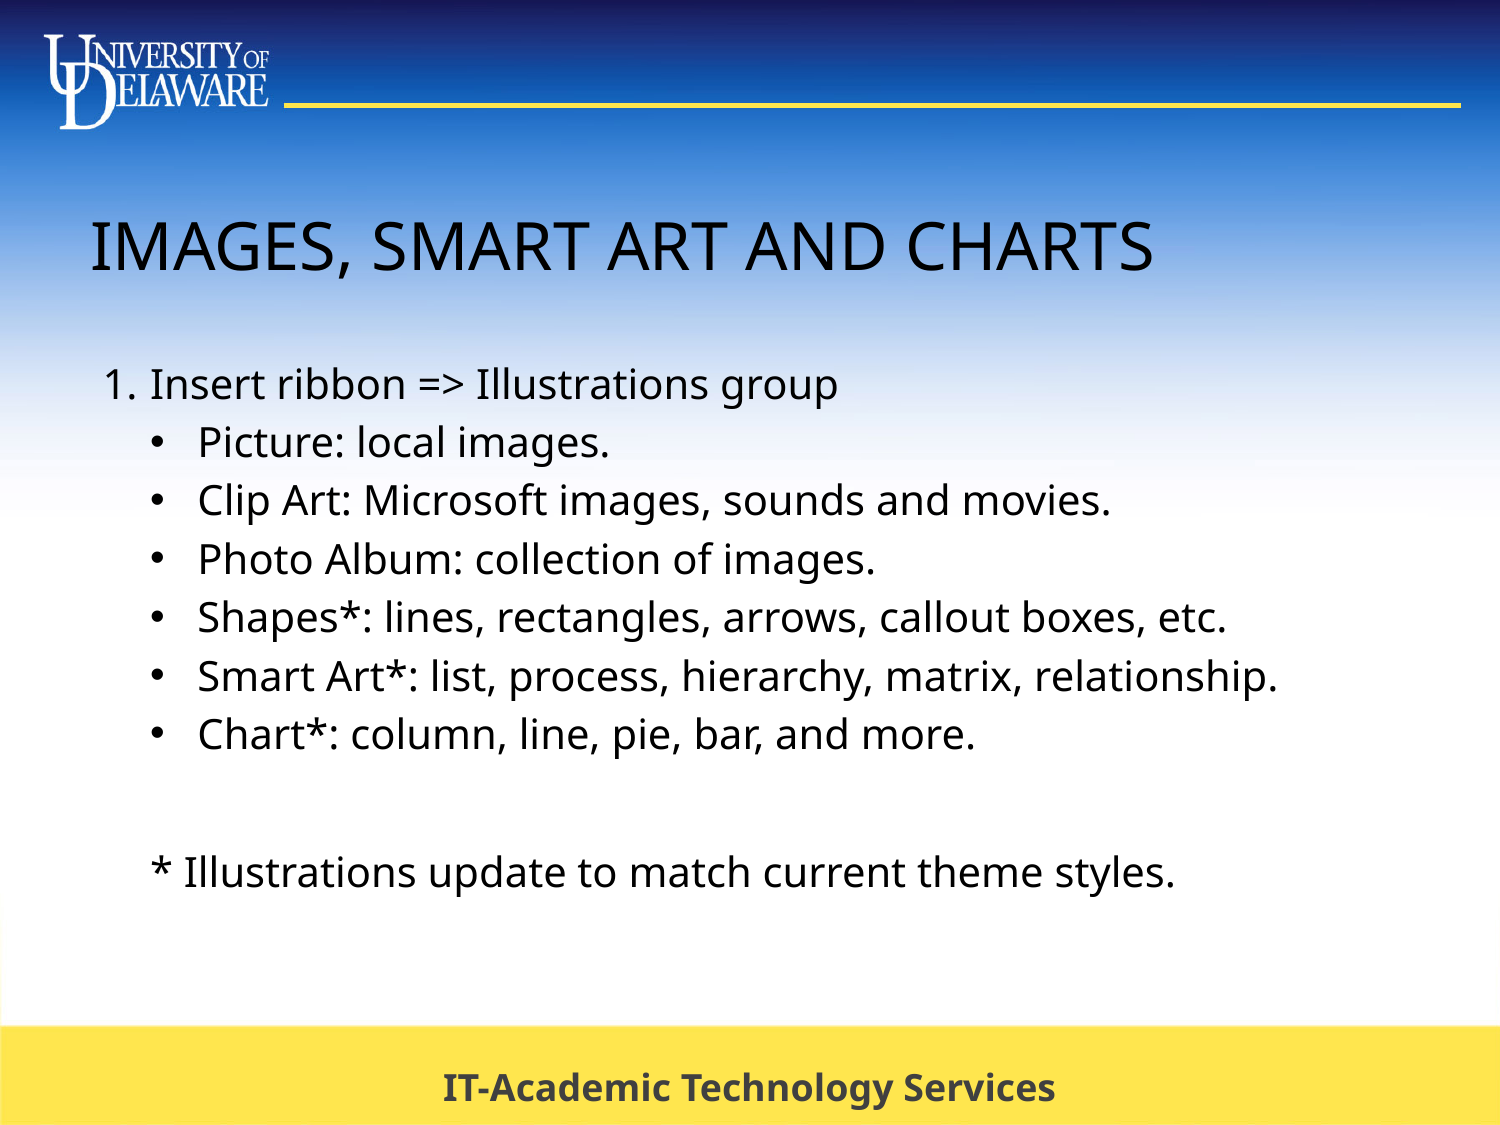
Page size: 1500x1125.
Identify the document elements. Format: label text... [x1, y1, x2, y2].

list Insert ribbon => Illustrations group Picture: local images. Clip Art: Microsoft images, sounds and movies. Photo Album: collection of images. Shapes*: lines, rectangles, arrows, callout boxes, etc. Smart Art*: list, process, hierarchy, matrix, relationship. Chart*: column, line, pie, bar, and more. * Illustrations update to match current theme styles. [87, 349, 1438, 931]
picture [0, 0, 1500, 1125]
title Images, Smart Art and Charts [74, 149, 1426, 338]
